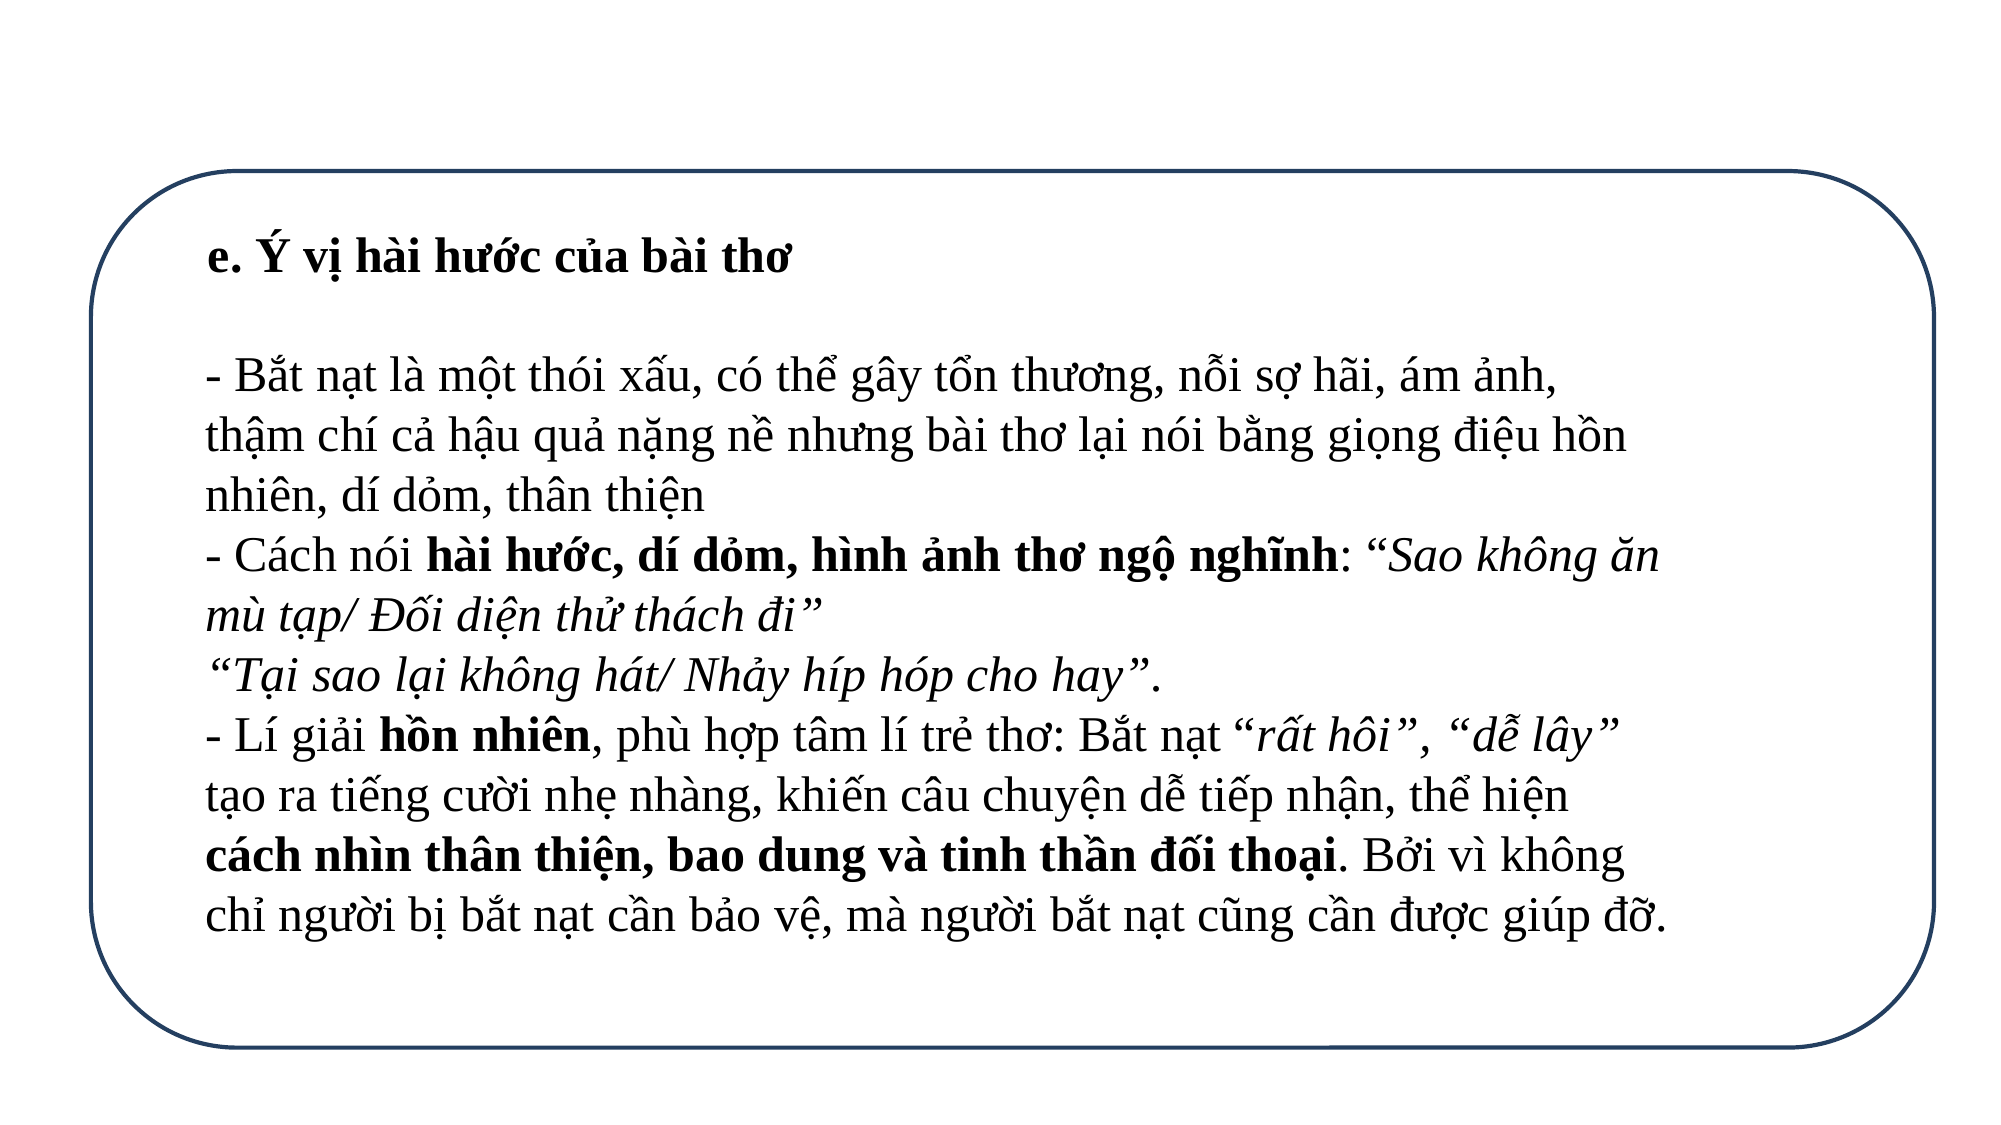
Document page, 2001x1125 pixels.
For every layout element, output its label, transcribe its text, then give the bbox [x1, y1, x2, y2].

text_box e. Ý vị hài hước của bài thơ [193, 214, 809, 290]
text_box - Bắt nạt là một thói xấu, có thể gây tổn thương, nỗi sợ hãi, ám ảnh, thậm chí cả hậu quả nặng nề nhưng bài thơ lại nói bằng giọng điệu hồn nhiên, dí dỏm, thân thiện - Cách nói hài hước, dí dỏm, hình ảnh thơ ngộ nghĩnh: “Sao không ăn mù tạp/ Đối diện thử thách đi” “Tại sao lại không hát/ Nhảy híp hóp cho hay”. - Lí giải hồn nhiên, phù hợp tâm lí trẻ thơ: Bắt nạt “rất hôi”, “dễ lây” tạo ra tiếng cười nhẹ nhàng, khiến câu chuyện dễ tiếp nhận, thể hiện cách nhìn thân thiện, bao dung và tinh thần đối thoại. Bởi vì không chỉ người bị bắt nạt cần bảo vệ, mà người bắt nạt cũng cần được giúp đỡ. [190, 334, 1684, 949]
text_box [90, 171, 1935, 1048]
